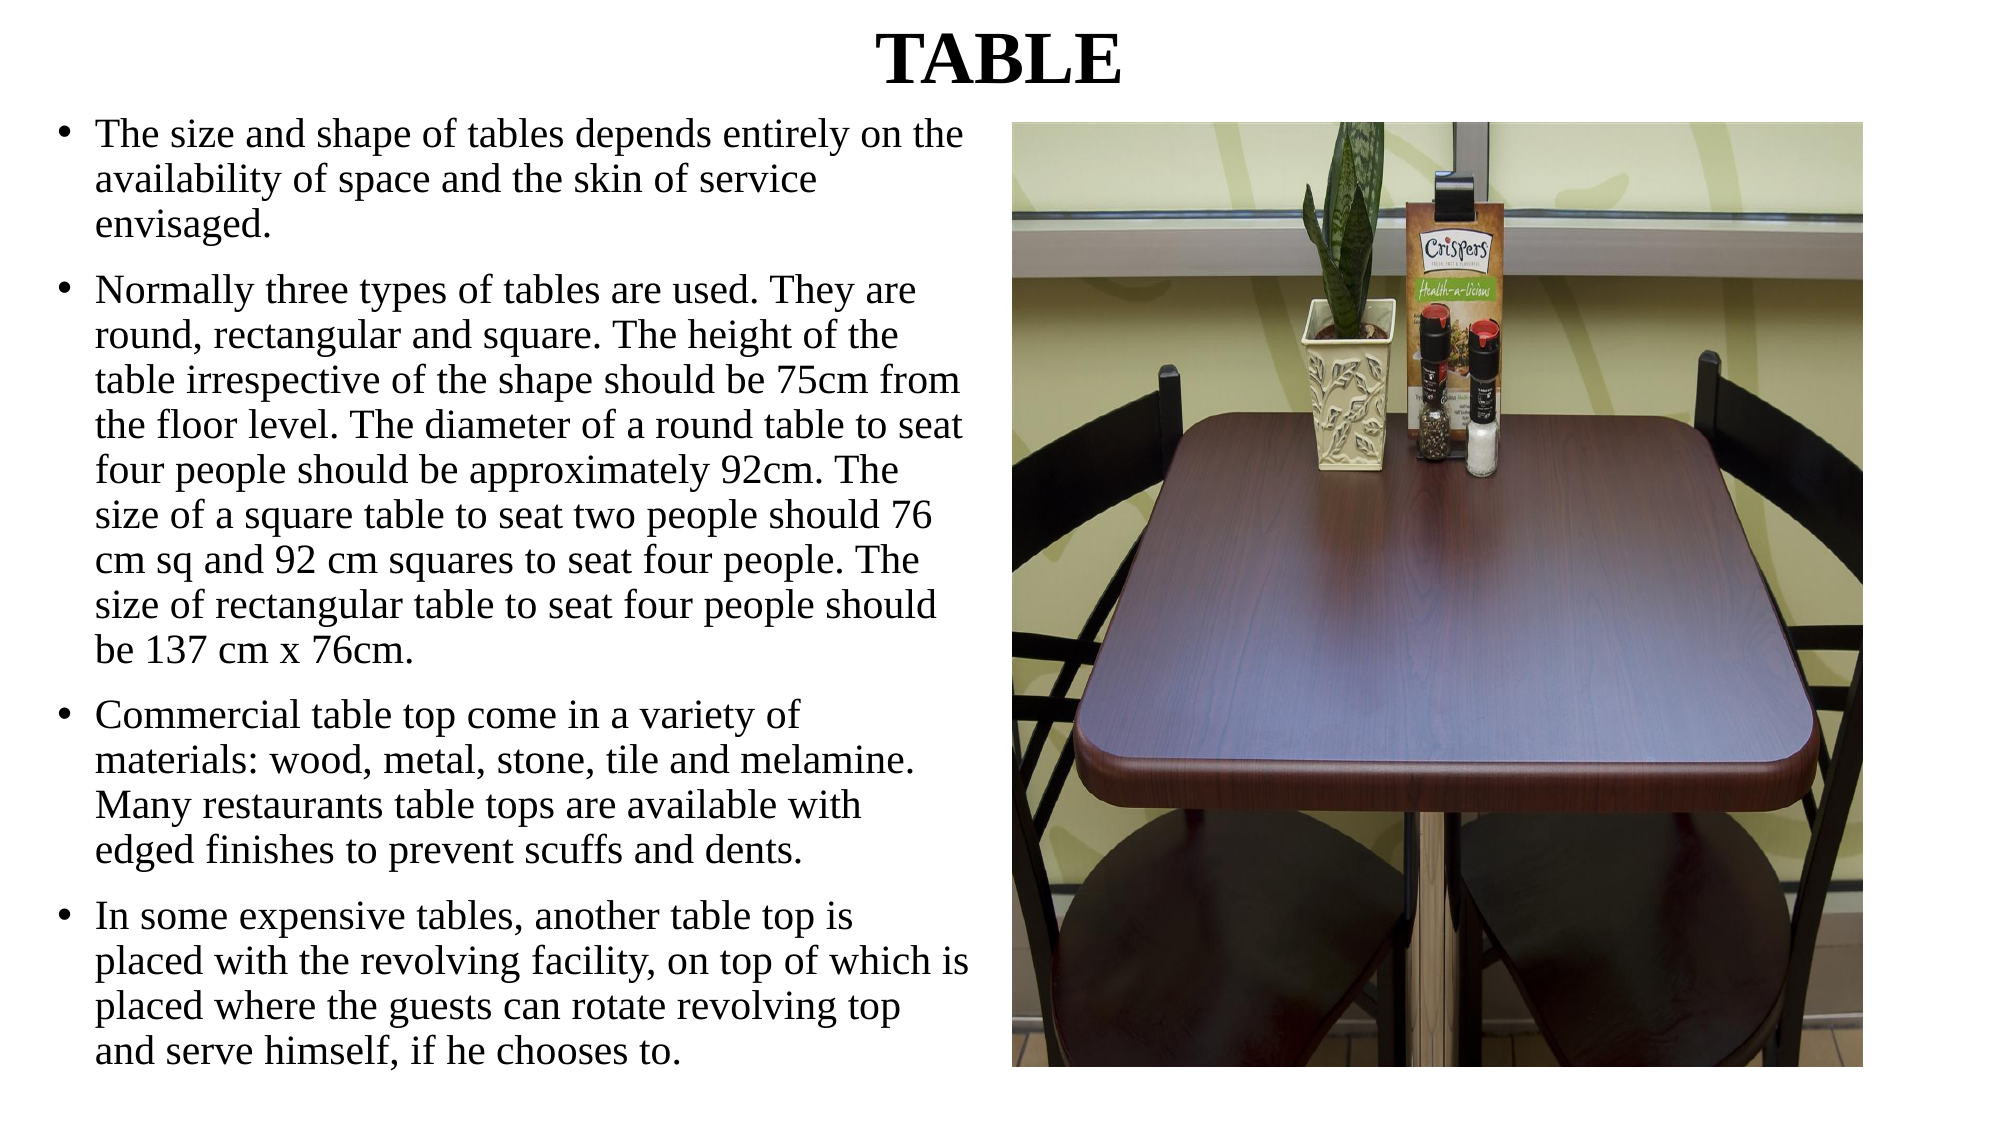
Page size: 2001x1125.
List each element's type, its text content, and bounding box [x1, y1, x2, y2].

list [1012, 122, 1863, 1067]
list The size and shape of tables depends entirely on the availability of space and the skin of service envisaged. Normally three types of tables are used. They are round, rectangular and square. The height of the table irrespective of the shape should be 75cm from the floor level. The diameter of a round table to seat four people should be approximately 92cm. The size of a square table to seat two people should 76 cm sq and 92 cm squares to seat four people. The size of rectangular table to seat four people should be 137 cm x 76cm. Commercial table top come in a variety of materials: wood, metal, stone, tile and melamine. Many restaurants table tops are available with edged finishes to prevent scuffs and dents. In some expensive tables, another table top is placed with the revolving facility, on top of which is placed where the guests can rotate revolving top and serve himself, if he chooses to. [42, 103, 988, 1015]
title TABLE [137, 32, 1863, 176]
